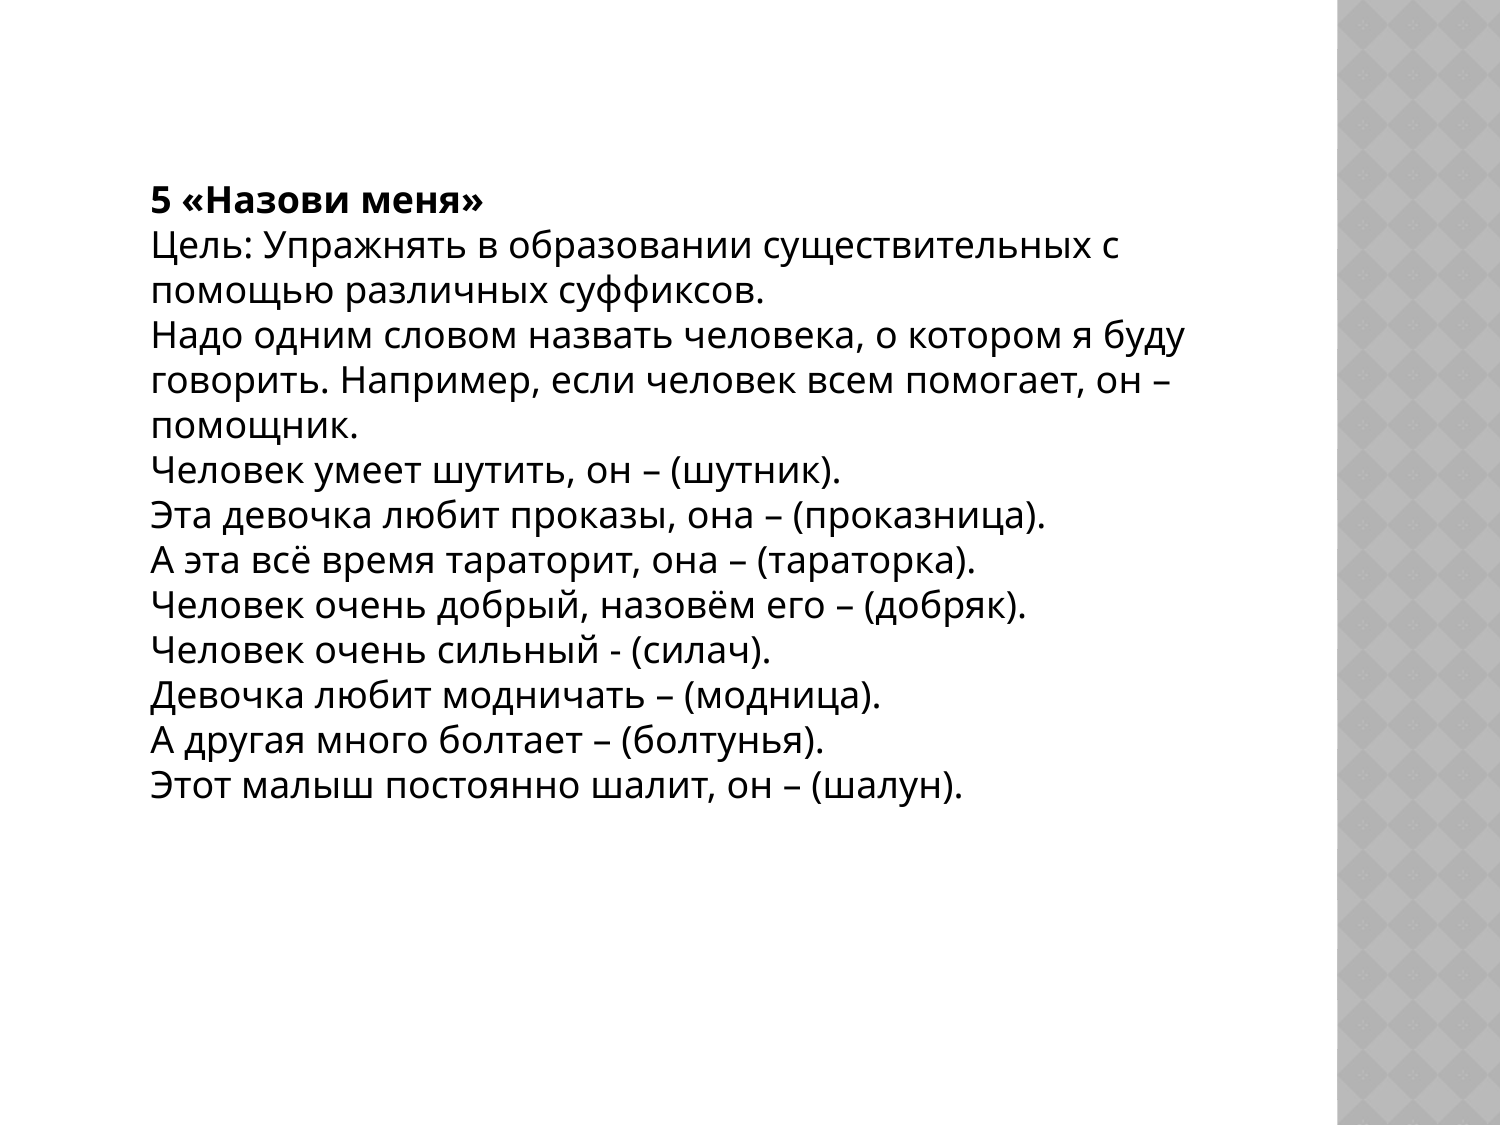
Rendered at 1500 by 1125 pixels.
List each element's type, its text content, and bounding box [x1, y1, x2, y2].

text_box 5 «Назови меня» Цель: Упражнять в образовании существительных с помощью различных суффиксов. Надо одним словом назвать человека, о котором я буду говорить. Например, если человек всем помогает, он – помощник. Человек умеет шутить, он – (шутник). Эта девочка любит проказы, она – (проказница). А эта всё время тараторит, она – (тараторка). Человек очень добрый, назовём его – (добряк). Человек очень сильный - (силач). Девочка любит модничать – (модница). А другая много болтает – (болтунья). Этот малыш постоянно шалит, он – (шалун). [135, 168, 1247, 814]
